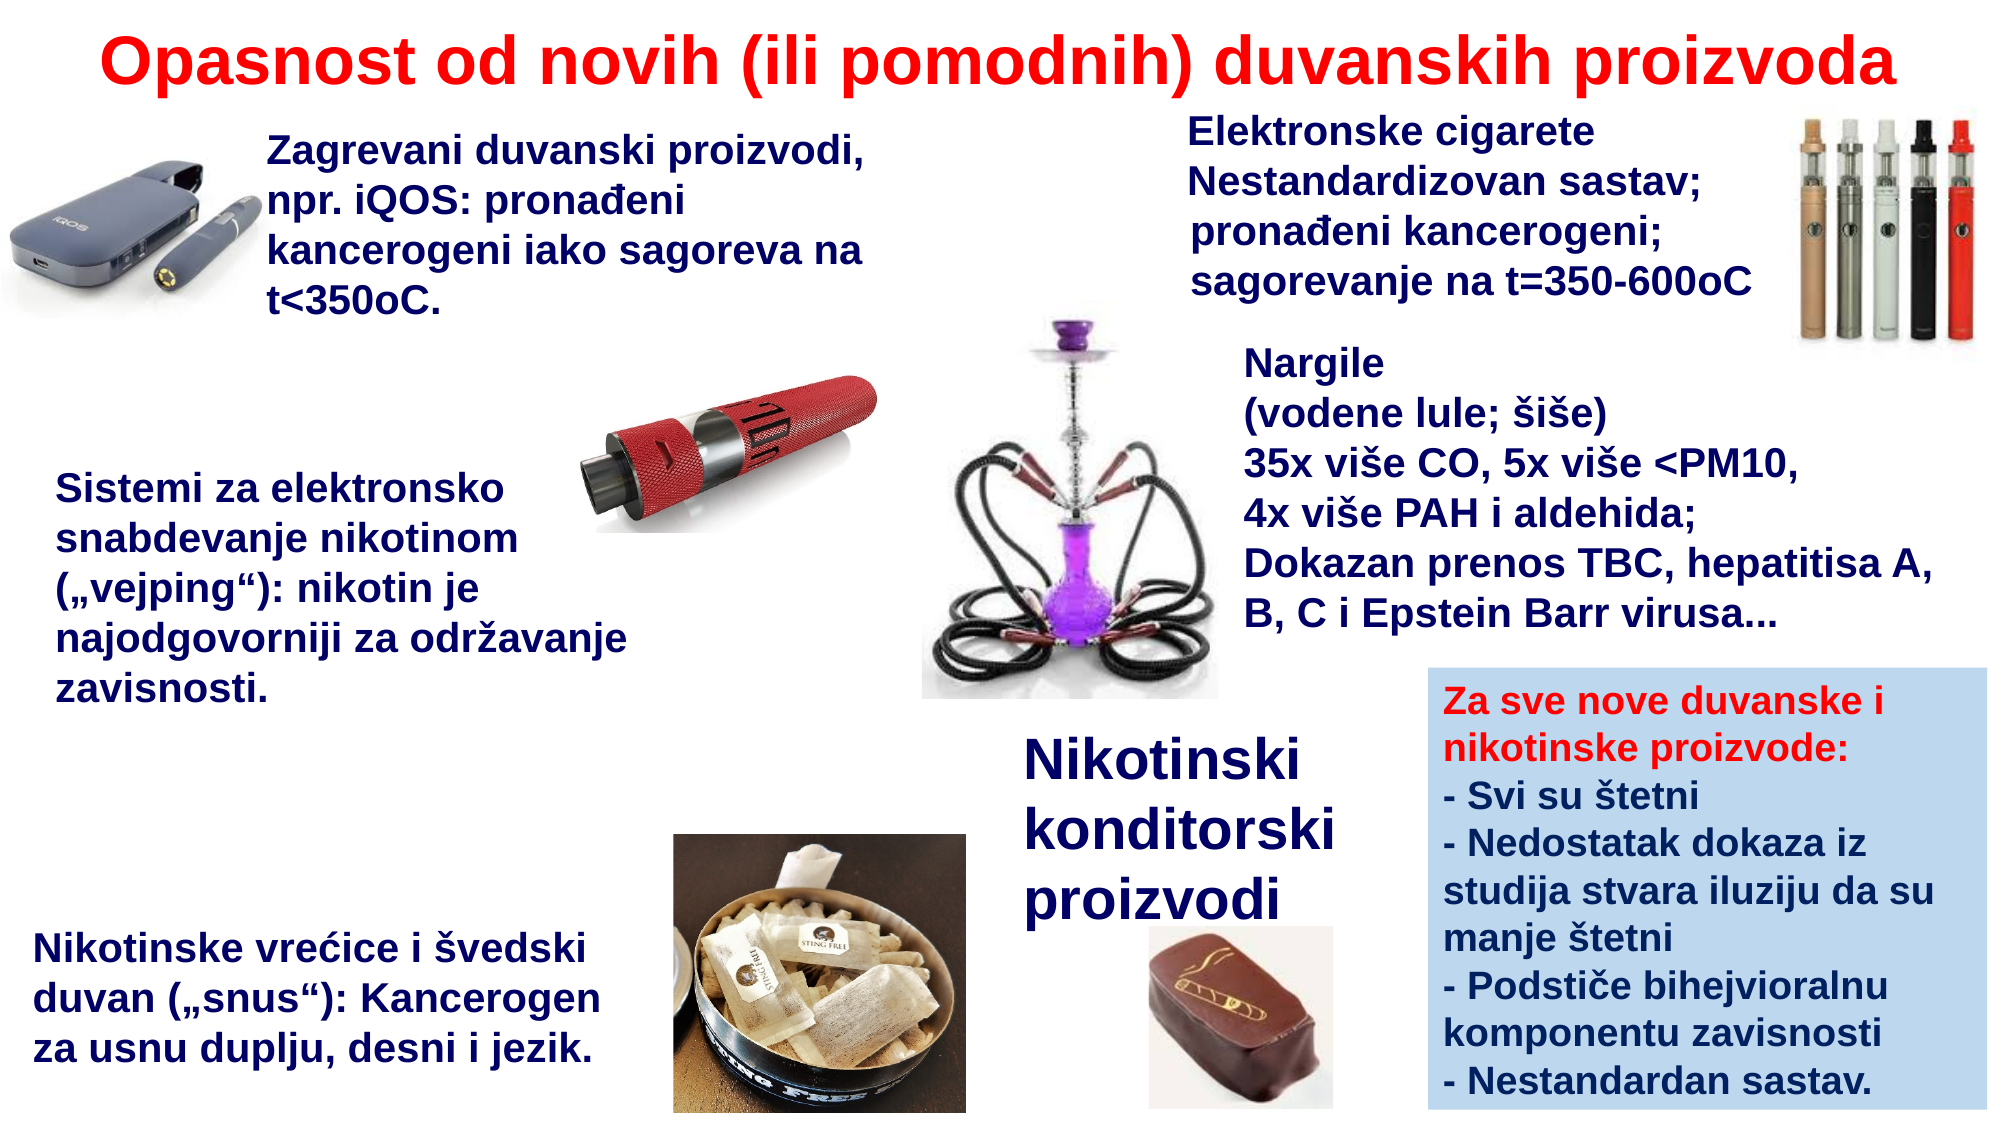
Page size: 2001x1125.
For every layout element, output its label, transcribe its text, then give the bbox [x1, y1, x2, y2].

text_box Nikotinski konditorski proizvodi [1008, 713, 1421, 932]
list Elektronske cigarete Nestandardizovan sastav; pronađeni kancerogeni; sagorevanje na t=350-600oC [1137, 96, 1790, 301]
picture [1, 135, 277, 319]
title Opasnost od novih (ili pomodnih) duvanskih proizvoda [6, 0, 1993, 127]
text_box Nargile (vodene lule; šiše) 35x više CO, 5x više <PM10, 4x više PAH i aldehida; Dokazan prenos TBC, hepatitisa A, B, C i Epstein Barr virusa... [1228, 328, 2000, 672]
text_box Nikotinske vrećice i švedski duvan („snus“): Kancerogen za usnu duplju, desni i jezik. [17, 834, 654, 1125]
text_box Za sve nove duvanske i nikotinske proizvode: - Svi su štetni - Nedostatak dokaza iz studija stvara iluziju da su manje štetni - Podstiče bihejvioralnu komponentu zavisnosti - Nestandardan sastav. [1428, 667, 1988, 1110]
text_box Zagrevani duvanski proizvodi, npr. iQOS: pronađeni kancerogeni iako sagoreva na t<350oC. [251, 115, 904, 398]
picture [1148, 926, 1334, 1109]
text_box Sistemi za elektronsko snabdevanje nikotinom („vejping“): nikotin je najodgovorniji za održavanje zavisnosti. [40, 394, 700, 790]
picture [921, 300, 1219, 699]
picture [566, 352, 889, 533]
picture [1779, 102, 1988, 363]
picture [673, 834, 966, 1113]
